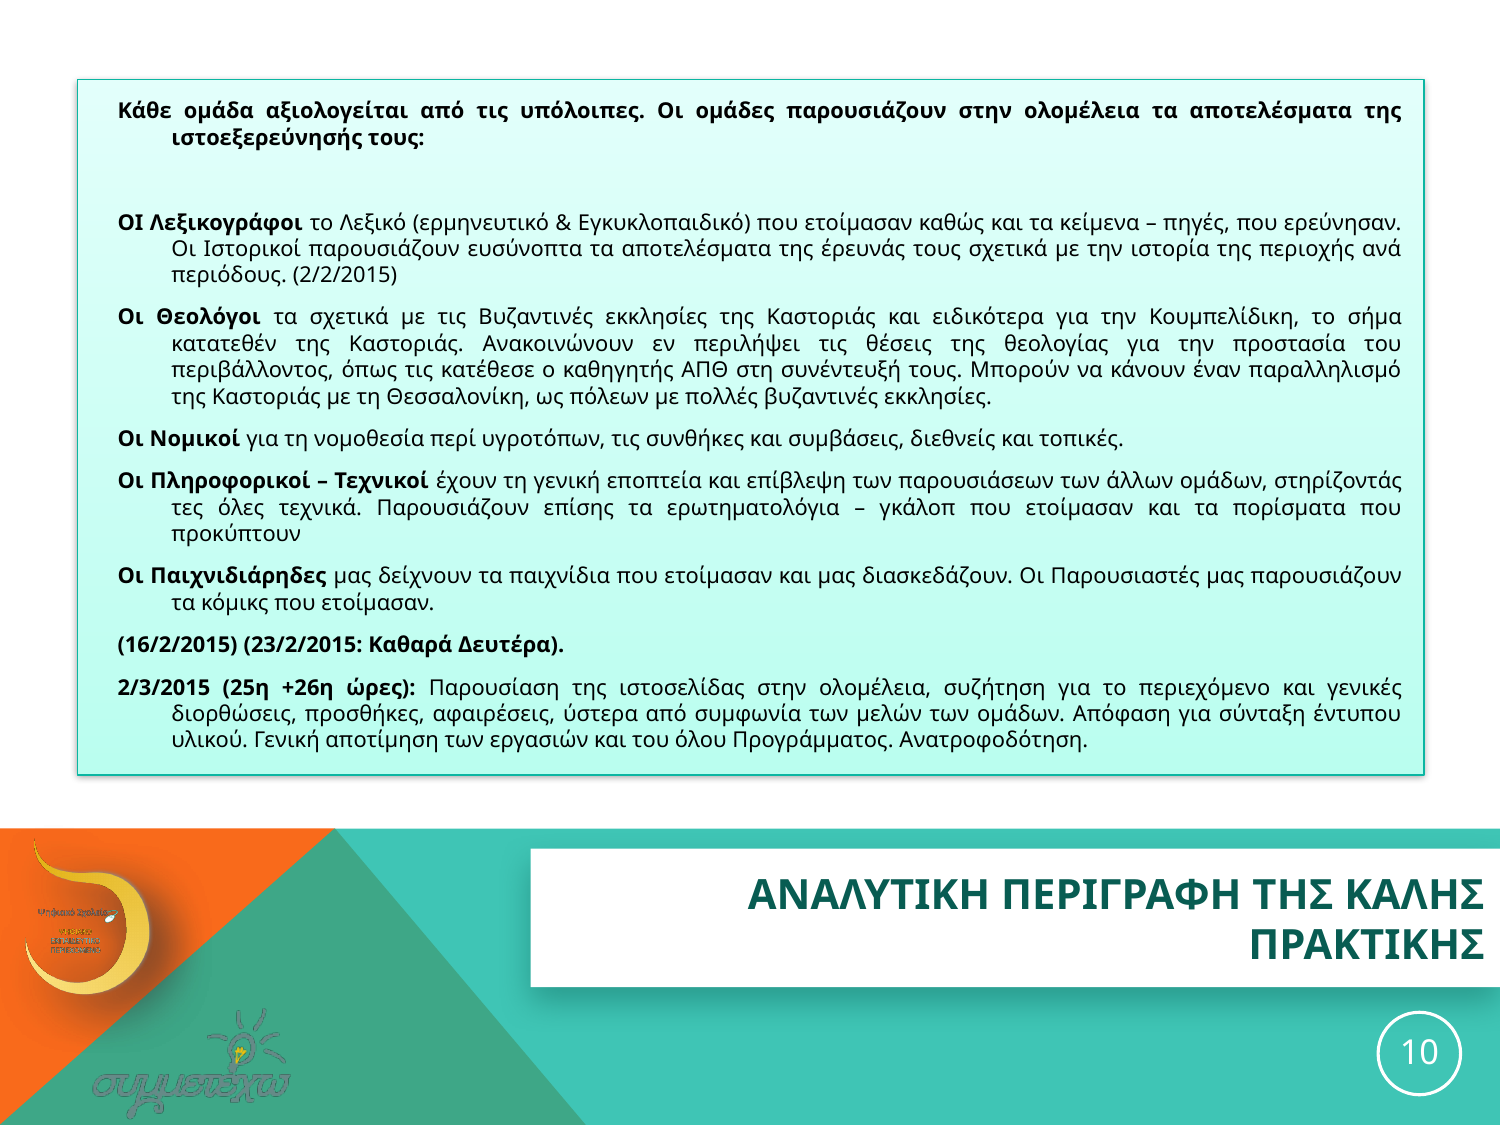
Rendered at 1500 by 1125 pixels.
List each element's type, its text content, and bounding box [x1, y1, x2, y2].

list Κάθε ομάδα αξιολογείται από τις υπόλοιπες. Οι ομάδες παρουσιάζουν στην ολομέλεια τα αποτελέσματα της ιστοεξερεύνησής τους: ΟΙ Λεξικογράφοι το Λεξικό (ερμηνευτικό & Εγκυκλοπαιδικό) που ετοίμασαν καθώς και τα κείμενα – πηγές, που ερεύνησαν. Οι Ιστορικοί παρουσιάζουν ευσύνοπτα τα αποτελέσματα της έρευνάς τους σχετικά με την ιστορία της περιοχής ανά περιόδους. (2/2/2015) Οι Θεολόγοι τα σχετικά με τις Βυζαντινές εκκλησίες της Καστοριάς και ειδικότερα για την Κουμπελίδικη, το σήμα κατατεθέν της Καστοριάς. Ανακοινώνουν εν περιλήψει τις θέσεις της θεολογίας για την προστασία του περιβάλλοντος, όπως τις κατέθεσε ο καθηγητής ΑΠΘ στη συνέντευξή τους. Μπορούν να κάνουν έναν παραλληλισμό της Καστοριάς με τη Θεσσαλονίκη, ως πόλεων με πολλές βυζαντινές εκκλησίες. Οι Νομικοί για τη νομοθεσία περί υγροτόπων, τις συνθήκες και συμβάσεις, διεθνείς και τοπικές. Οι Πληροφορικοί – Τεχνικοί έχουν τη γενική εποπτεία και επίβλεψη των παρουσιάσεων των άλλων ομάδων, στηρίζοντάς τες όλες τεχνικά. Παρουσιάζουν επίσης τα ερωτηματολόγια – γκάλοπ που ετοίμασαν και τα πορίσματα που προκύπτουν Οι Παιχνιδιάρηδες μας δείχνουν τα παιχνίδια που ετοίμασαν και μας διασκεδάζουν. Οι Παρουσιαστές μας παρουσιάζουν τα κόμικς που ετοίμασαν. (16/2/2015) (23/2/2015: Καθαρά Δευτέρα). 2/3/2015 (25η +26η ώρες): Παρουσίαση της ιστοσελίδας στην ολομέλεια, συζήτηση για το περιεχόμενο και γενικές διορθώσεις, προσθήκες, αφαιρέσεις, ύστερα από συμφωνία των μελών των ομάδων. Απόφαση για σύνταξη έντυπου υλικού. Γενική αποτίμηση των εργασιών και του όλου Προγράμματος. Ανατροφοδότηση. [102, 89, 1420, 767]
picture [18, 831, 155, 1006]
slide_number 10 [1376, 1010, 1463, 1097]
picture [79, 1007, 305, 1121]
title ΑΝΑΛΥΤΙΚΗ ΠΕΡΙΓΡΑΦΗ ΤΗΣ ΚΑΛΗΣ ΠΡΑΚΤΙΚΗΣ [530, 848, 1500, 988]
